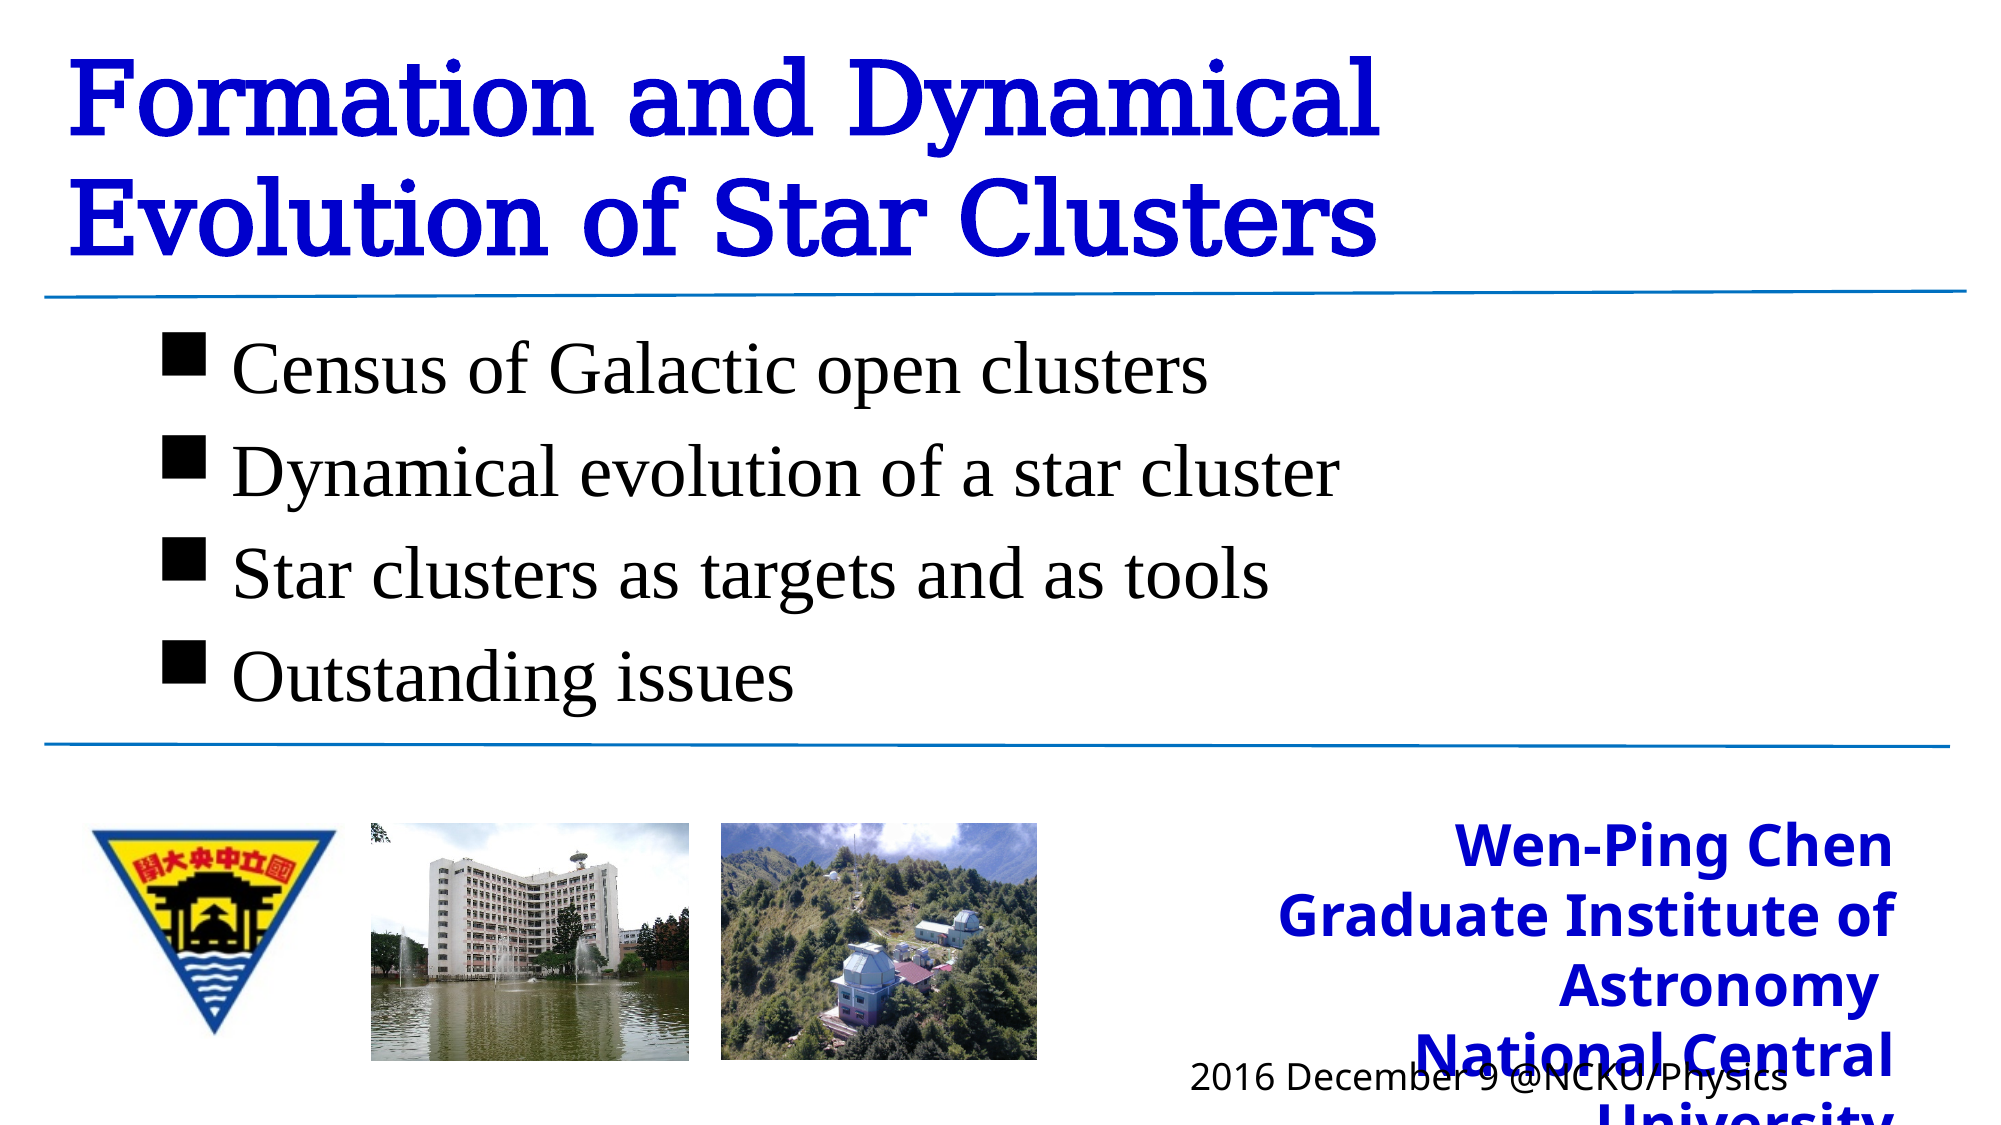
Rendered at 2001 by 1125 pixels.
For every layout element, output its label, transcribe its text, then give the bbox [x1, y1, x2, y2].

text_box 2016 December 9 @NCKU/Physics [1107, 1045, 1882, 1106]
text_box Wen-Ping Chen Graduate Institute of Astronomy National Central University [1036, 800, 1910, 1038]
text_box Formation and Dynamical Evolution of Star Clusters [51, 39, 1644, 269]
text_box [44, 291, 1967, 298]
text_box Census of Galactic open clusters Dynamical evolution of a star cluster Star clusters as targets and as tools Outstanding issues [141, 311, 1724, 712]
picture [371, 823, 689, 1061]
picture [721, 823, 1037, 1060]
picture [81, 823, 345, 1039]
